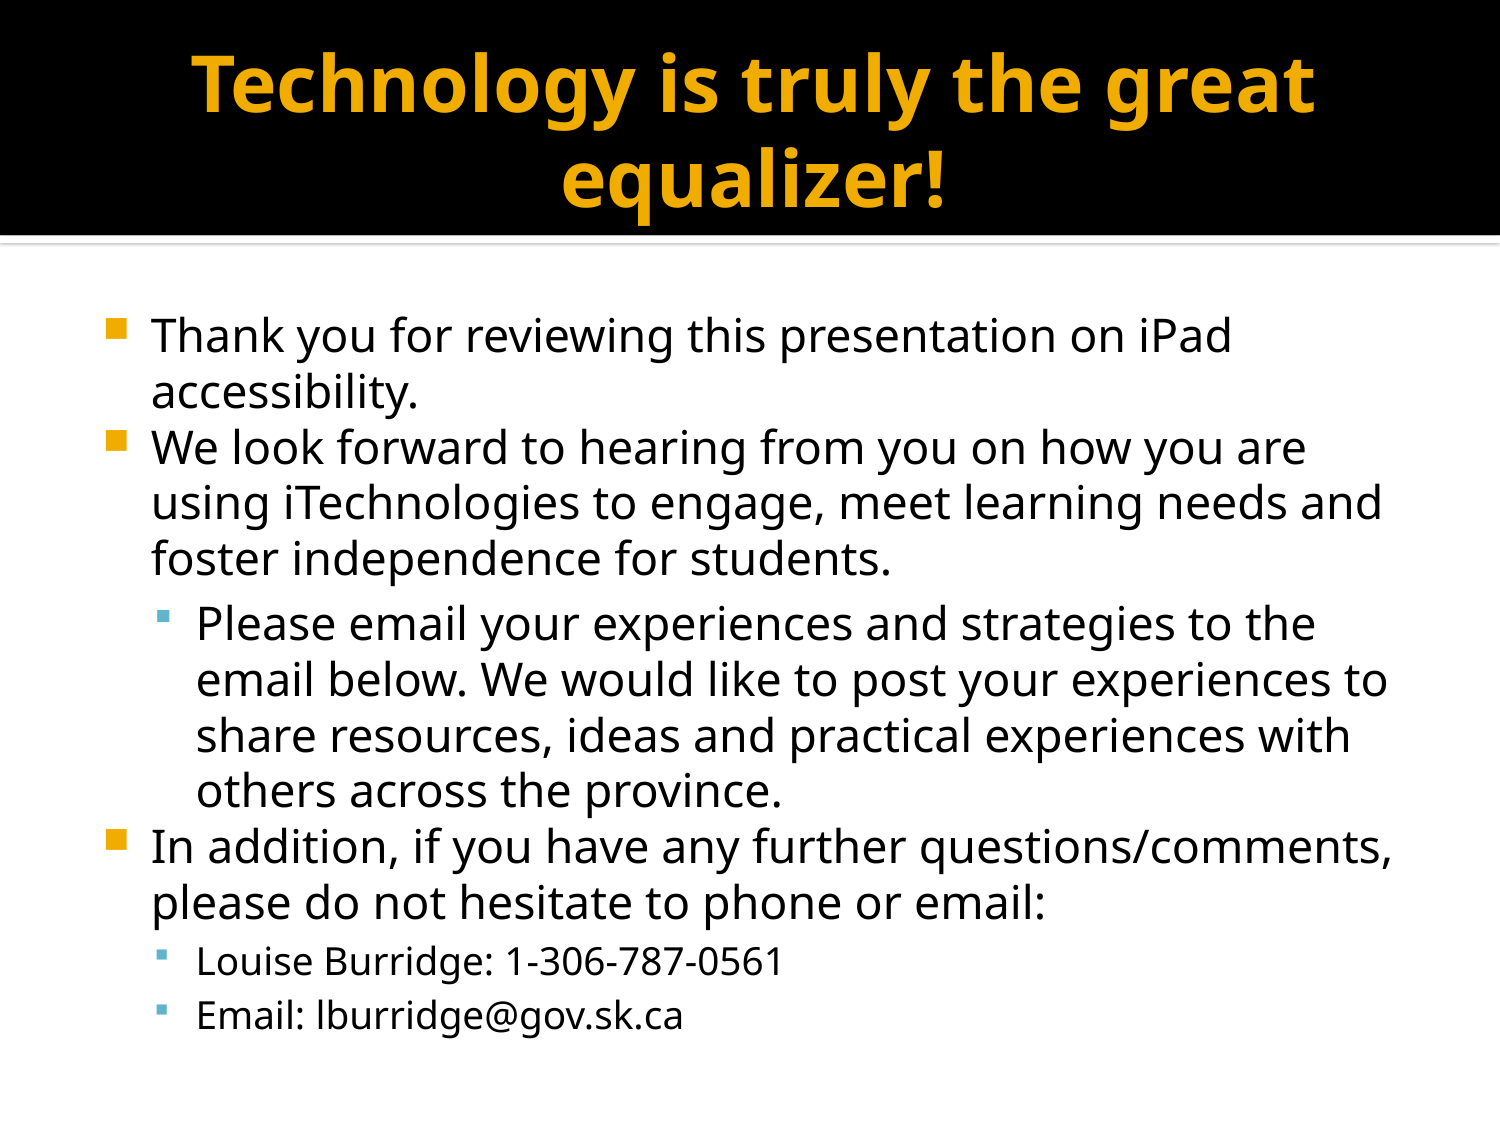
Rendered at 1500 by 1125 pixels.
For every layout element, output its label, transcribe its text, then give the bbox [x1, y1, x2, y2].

title Technology is truly the great equalizer! [75, 25, 1425, 231]
list Thank you for reviewing this presentation on iPad accessibility. We look forward to hearing from you on how you are using iTechnologies to engage, meet learning needs and foster independence for students. Please email your experiences and strategies to the email below. We would like to post your experiences to share resources, ideas and practical experiences with others across the province. In addition, if you have any further questions/comments, please do not hesitate to phone or email: Louise Burridge: 1-306-787-0561 Email: lburridge@gov.sk.ca [75, 291, 1425, 1050]
